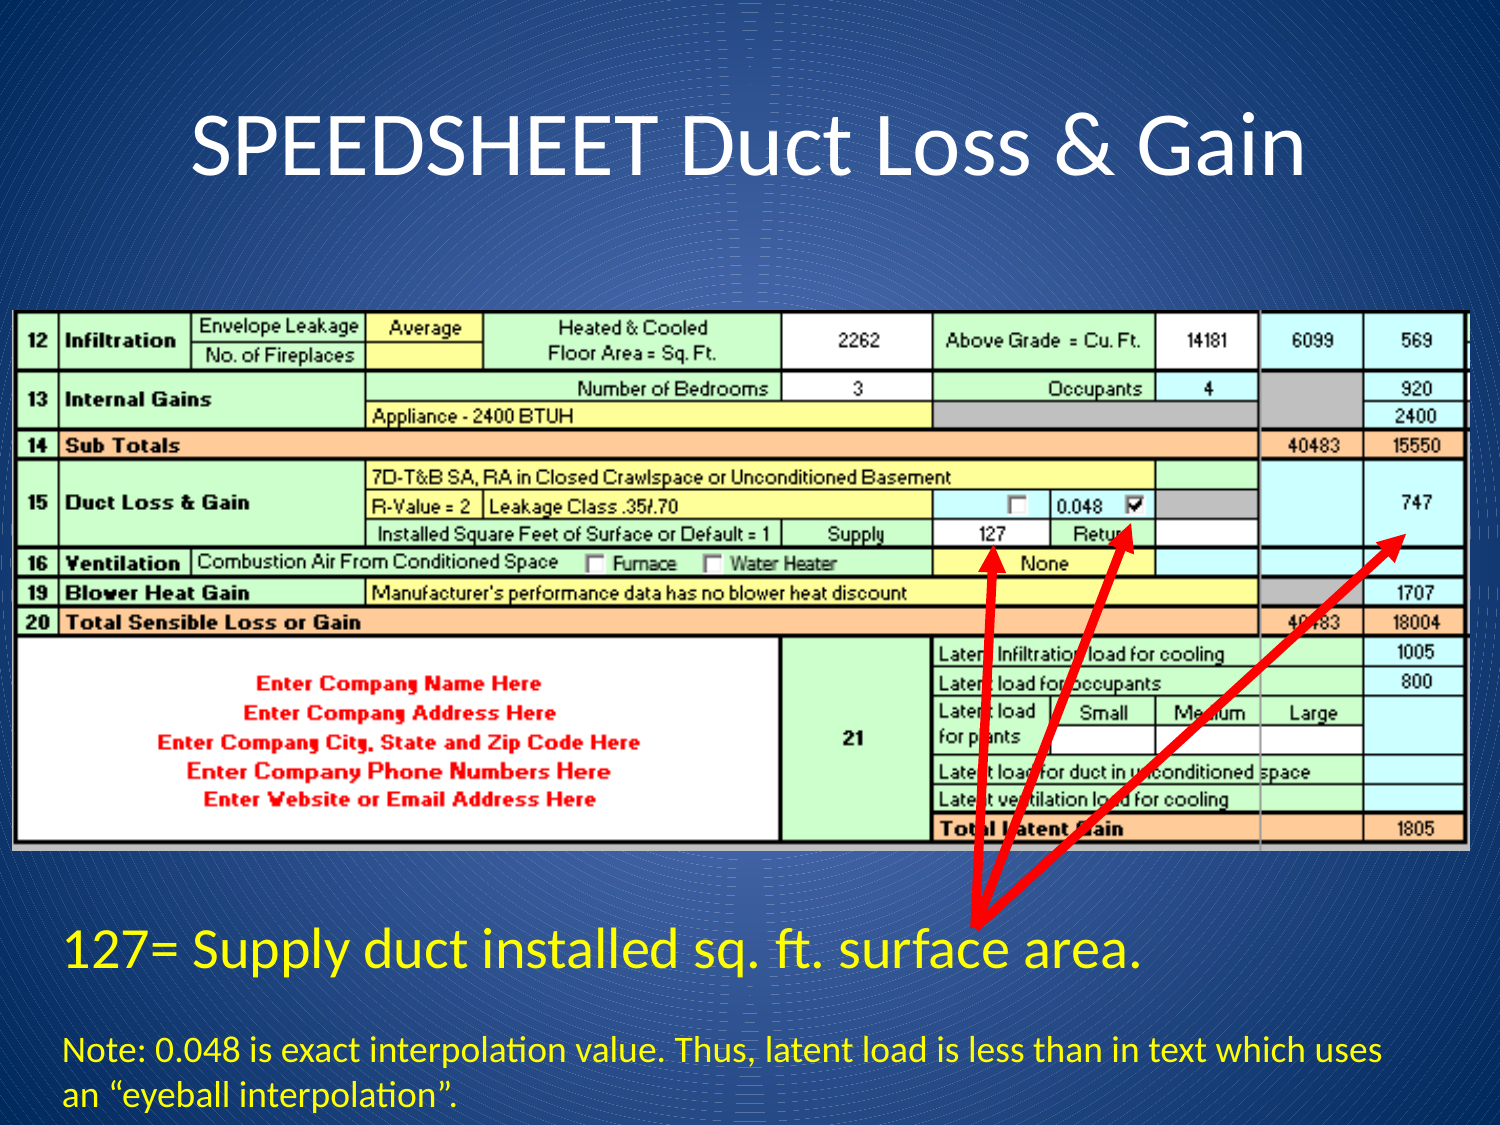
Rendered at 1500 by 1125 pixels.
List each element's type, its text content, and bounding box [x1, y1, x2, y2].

picture [12, 310, 1470, 851]
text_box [974, 533, 1407, 929]
title SPEEDSHEET Duct Loss & Gain [75, 45, 1425, 233]
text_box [974, 522, 1132, 533]
text_box 127= Supply duct installed sq. ft. surface area. Note: 0.048 is exact interpolation value. Thus, latent load is less than in text which uses an “eyeball interpolation”. [47, 902, 1399, 1123]
